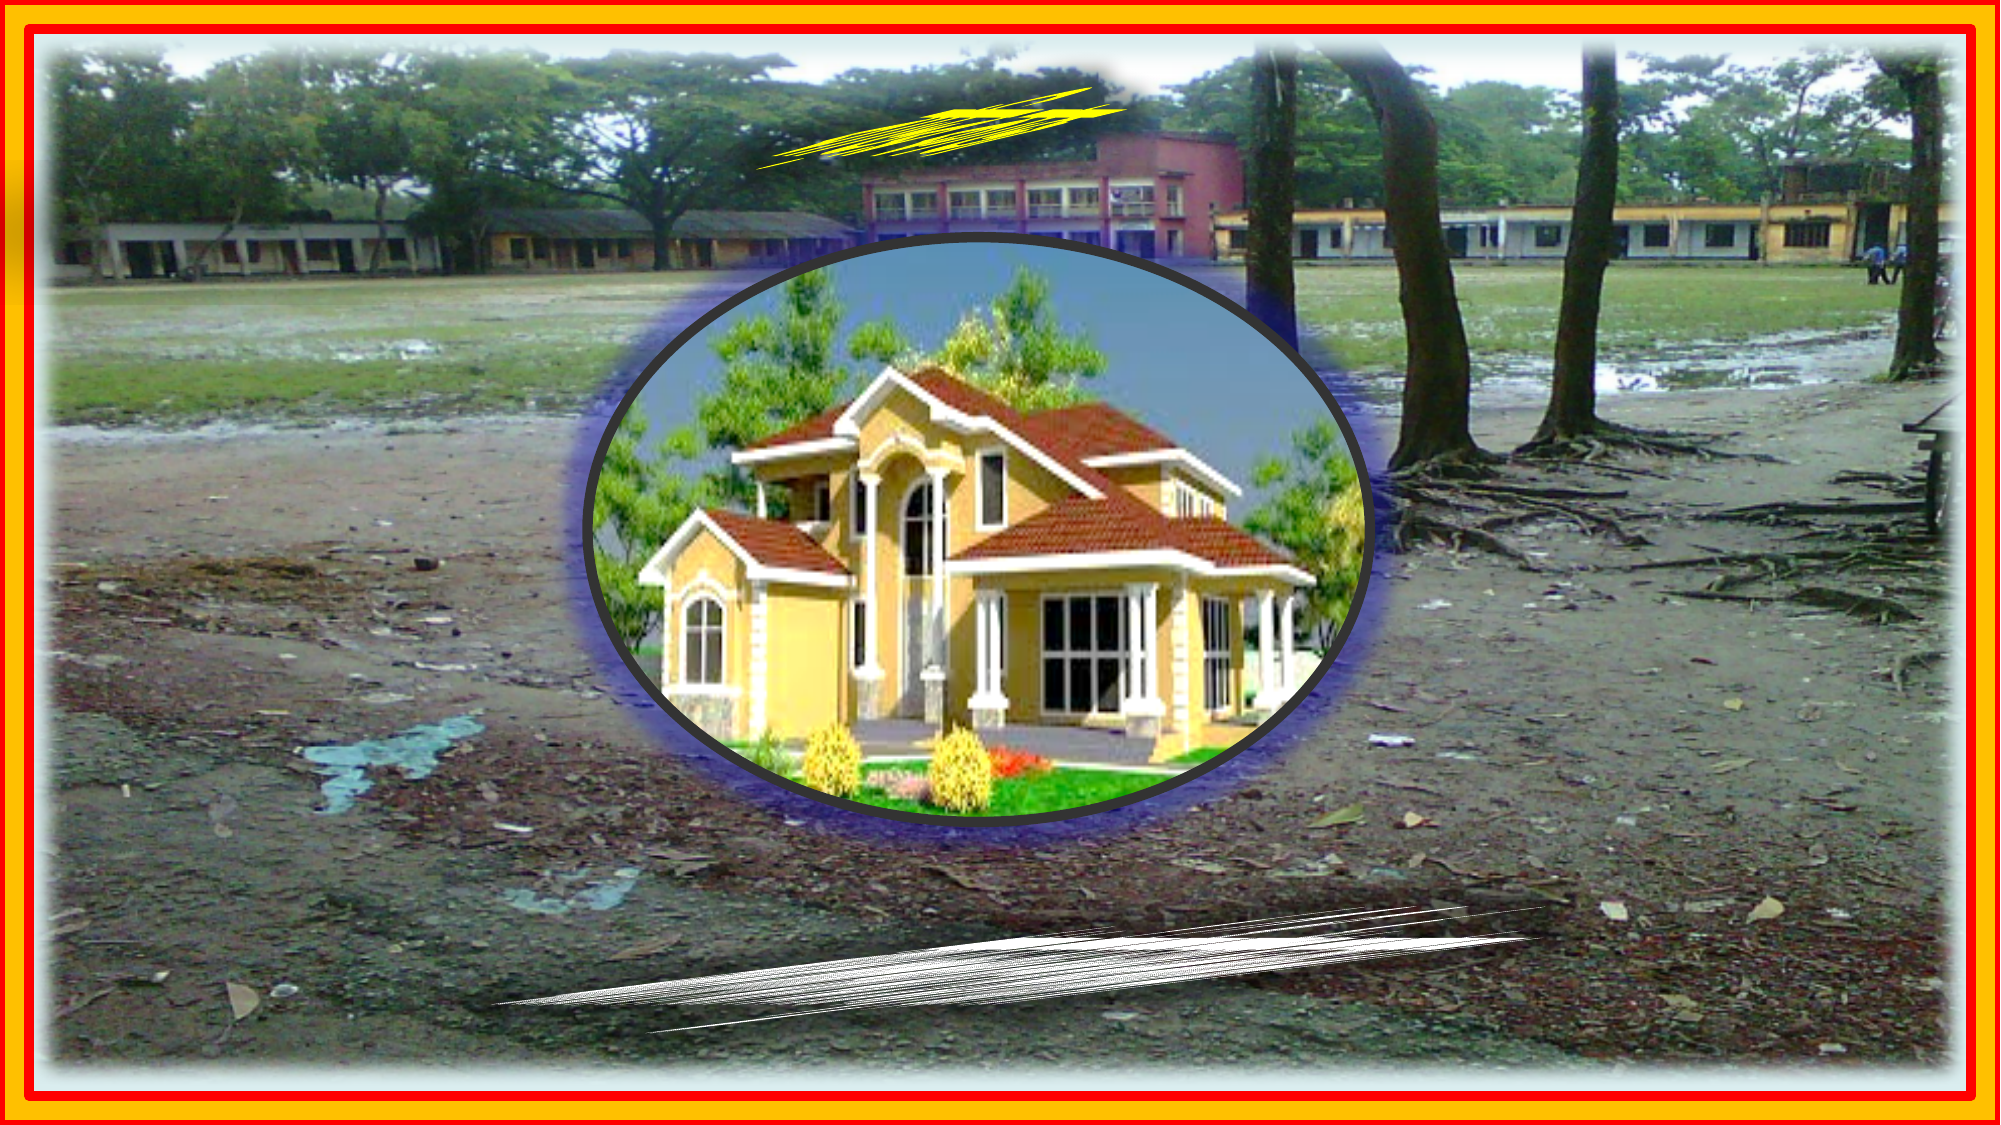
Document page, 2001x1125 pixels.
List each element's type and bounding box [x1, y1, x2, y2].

text_box [0, 0, 2000, 1125]
picture [30, 37, 1969, 1088]
